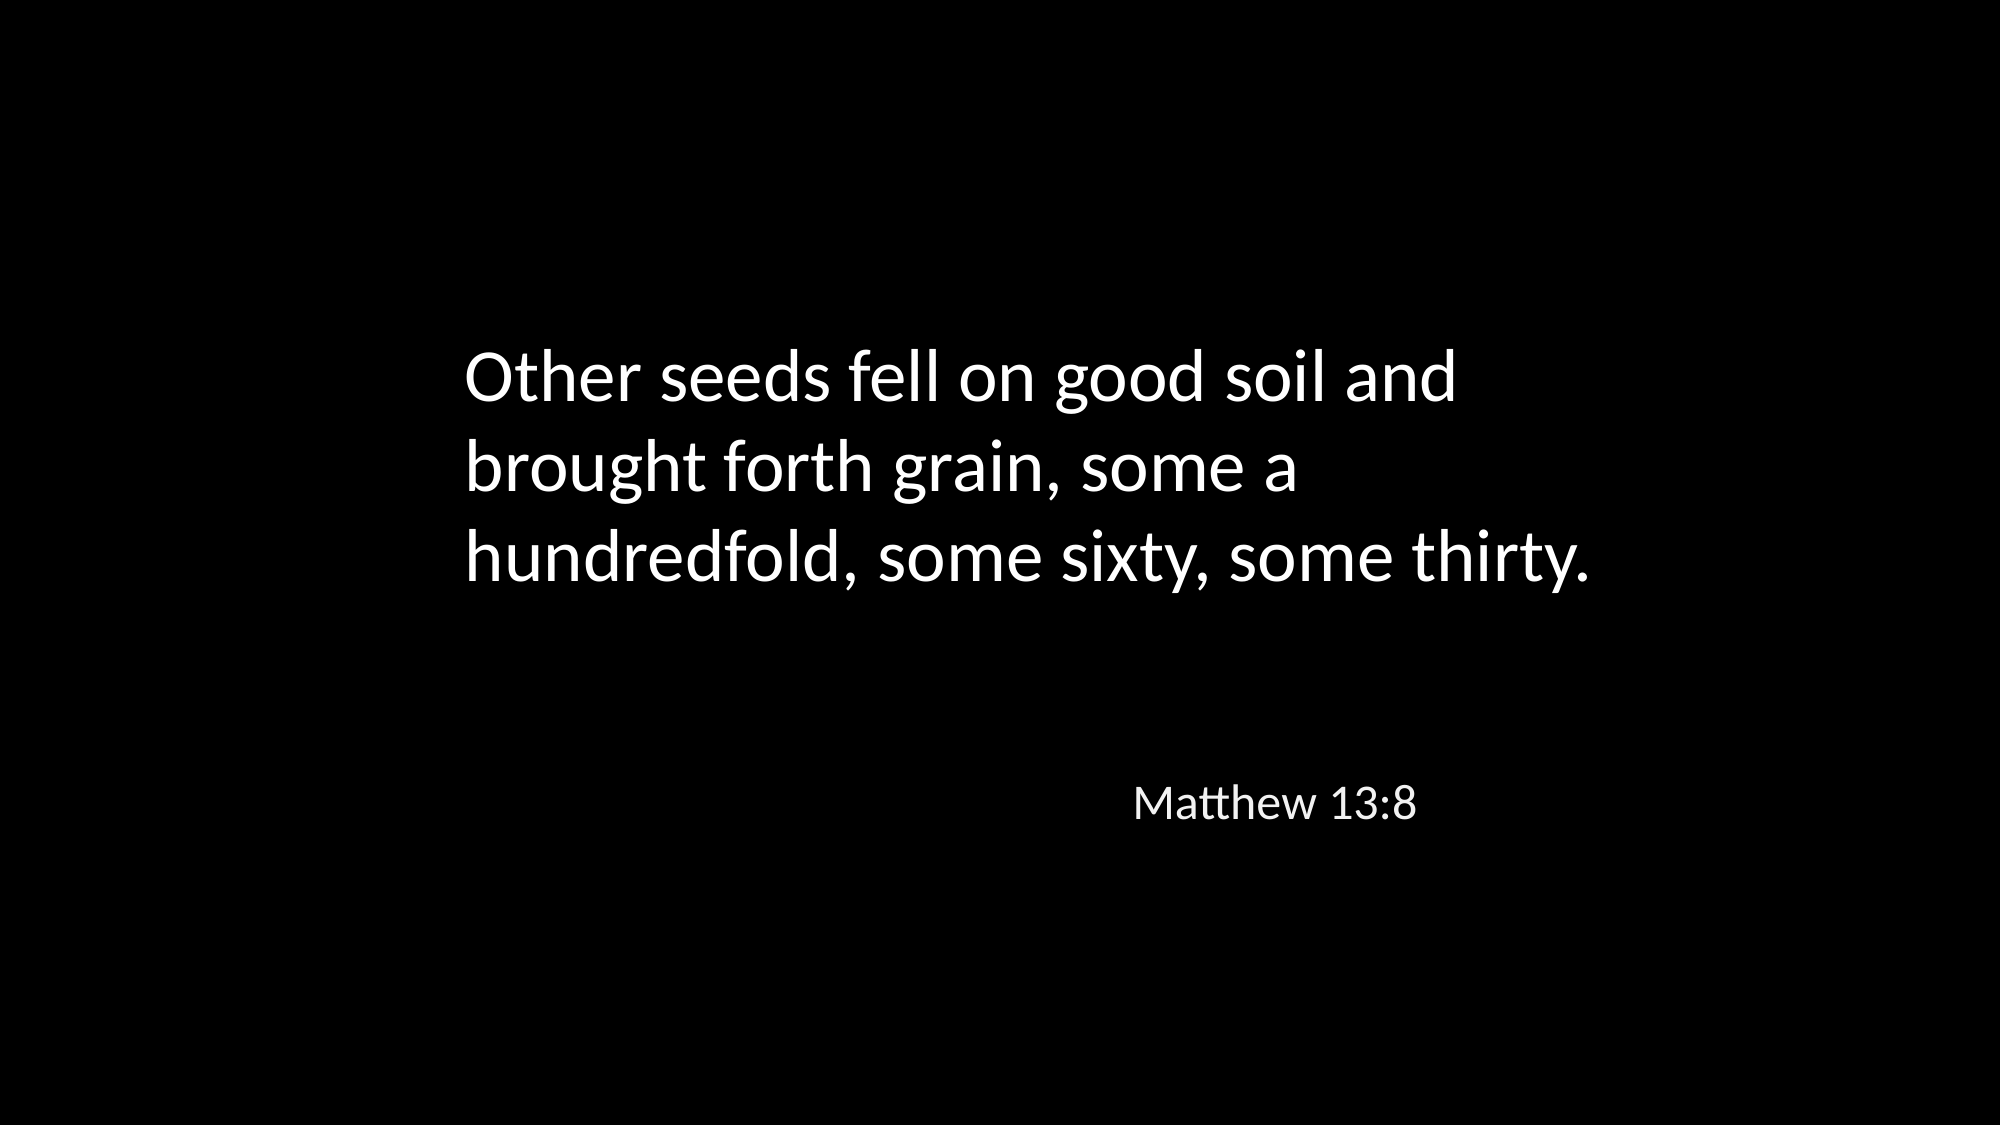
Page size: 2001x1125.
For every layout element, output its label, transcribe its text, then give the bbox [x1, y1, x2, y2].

text_box Matthew 13:8 [999, 762, 1550, 838]
text_box Other seeds fell on good soil and brought forth grain, some a hundredfold, some sixty, some thirty. [450, 318, 1675, 604]
